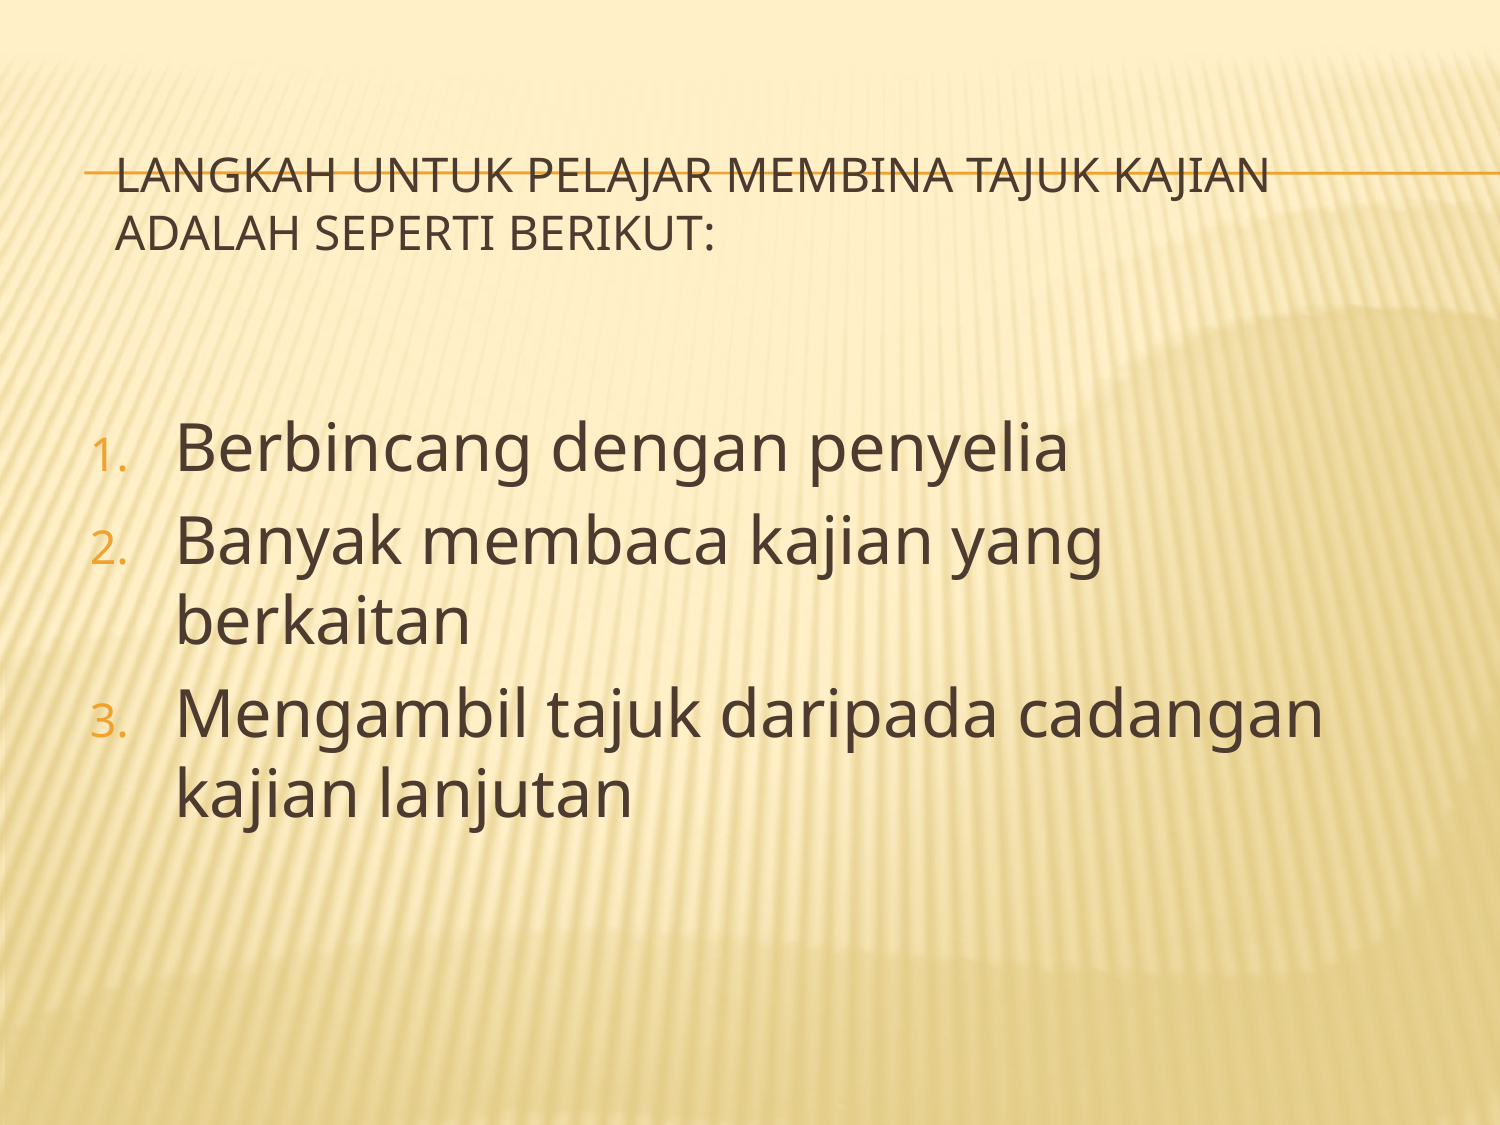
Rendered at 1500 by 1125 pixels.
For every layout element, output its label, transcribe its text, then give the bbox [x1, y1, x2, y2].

list Berbincang dengan penyelia Banyak membaca kajian yang berkaitan Mengambil tajuk daripada cadangan kajian lanjutan [75, 397, 1425, 1005]
title Langkah untuk pelajar membina tajuk kajian adalah seperti berikut: [100, 137, 1451, 325]
